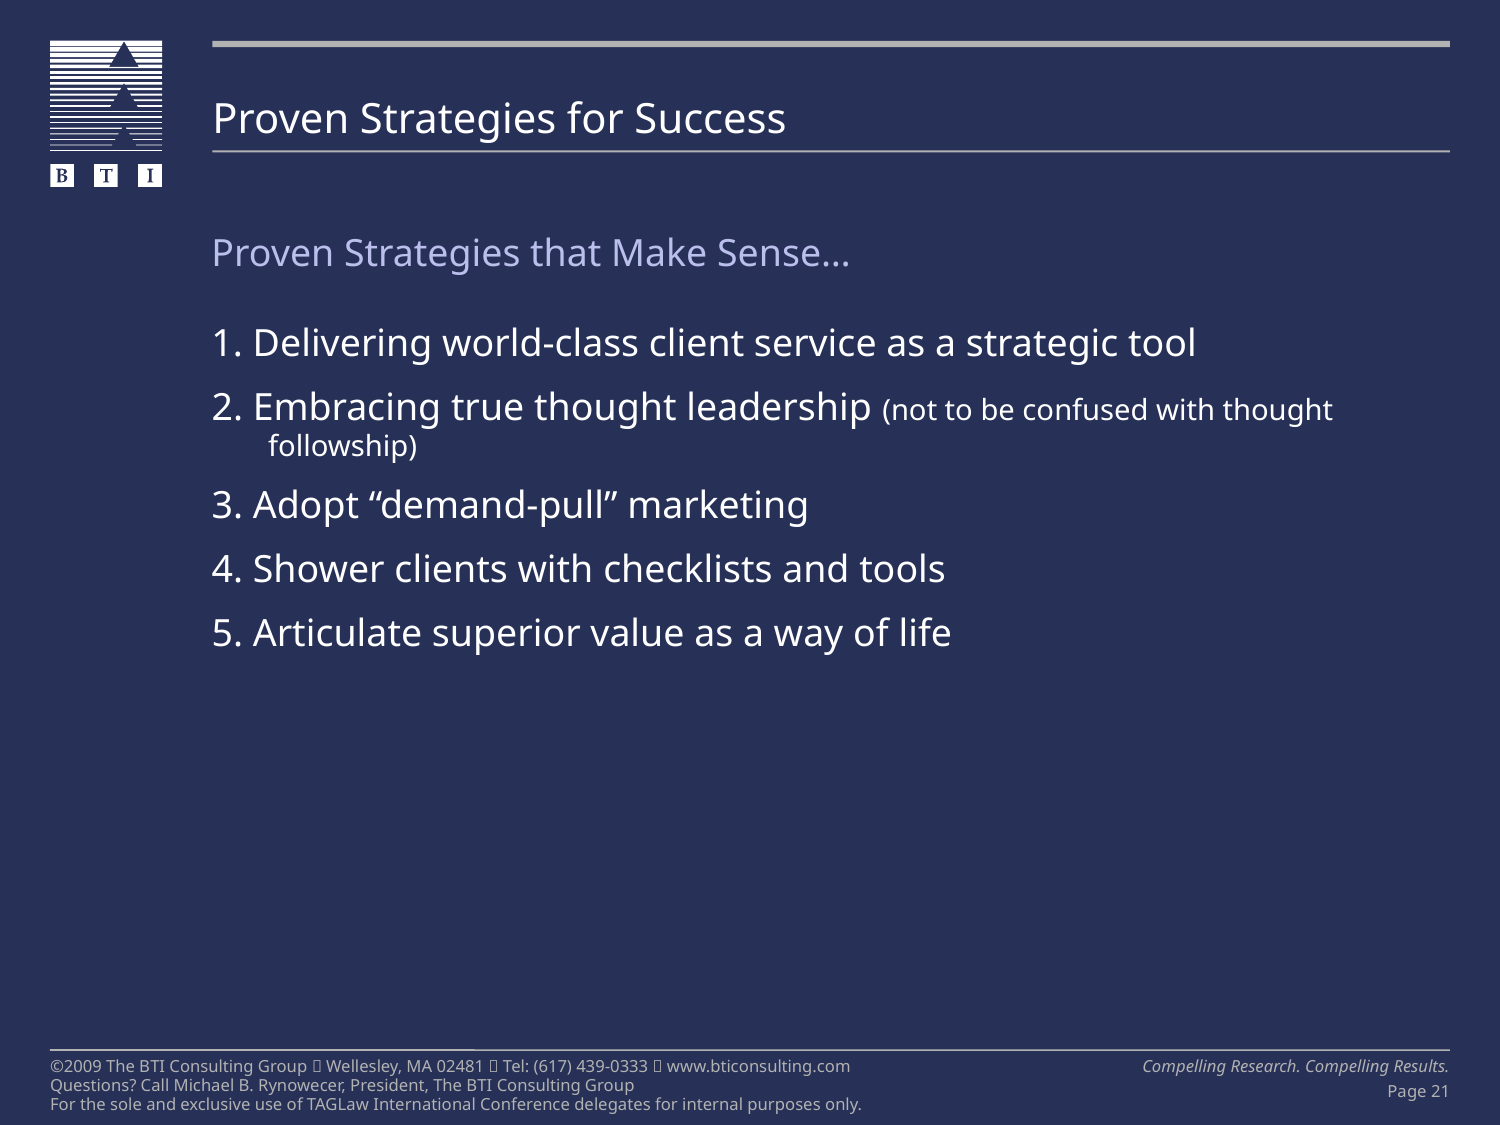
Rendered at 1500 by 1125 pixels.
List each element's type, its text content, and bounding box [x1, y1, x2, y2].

title Proven Strategies for Success [212, 97, 1351, 144]
text_box Proven Strategies that Make Sense… 1. Delivering world-class client service as a strategic tool 2. Embracing true thought leadership (not to be confused with thought followship) 3. Adopt “demand-pull” marketing 4. Shower clients with checklists and tools 5. Articulate superior value as a way of life [211, 228, 1425, 654]
